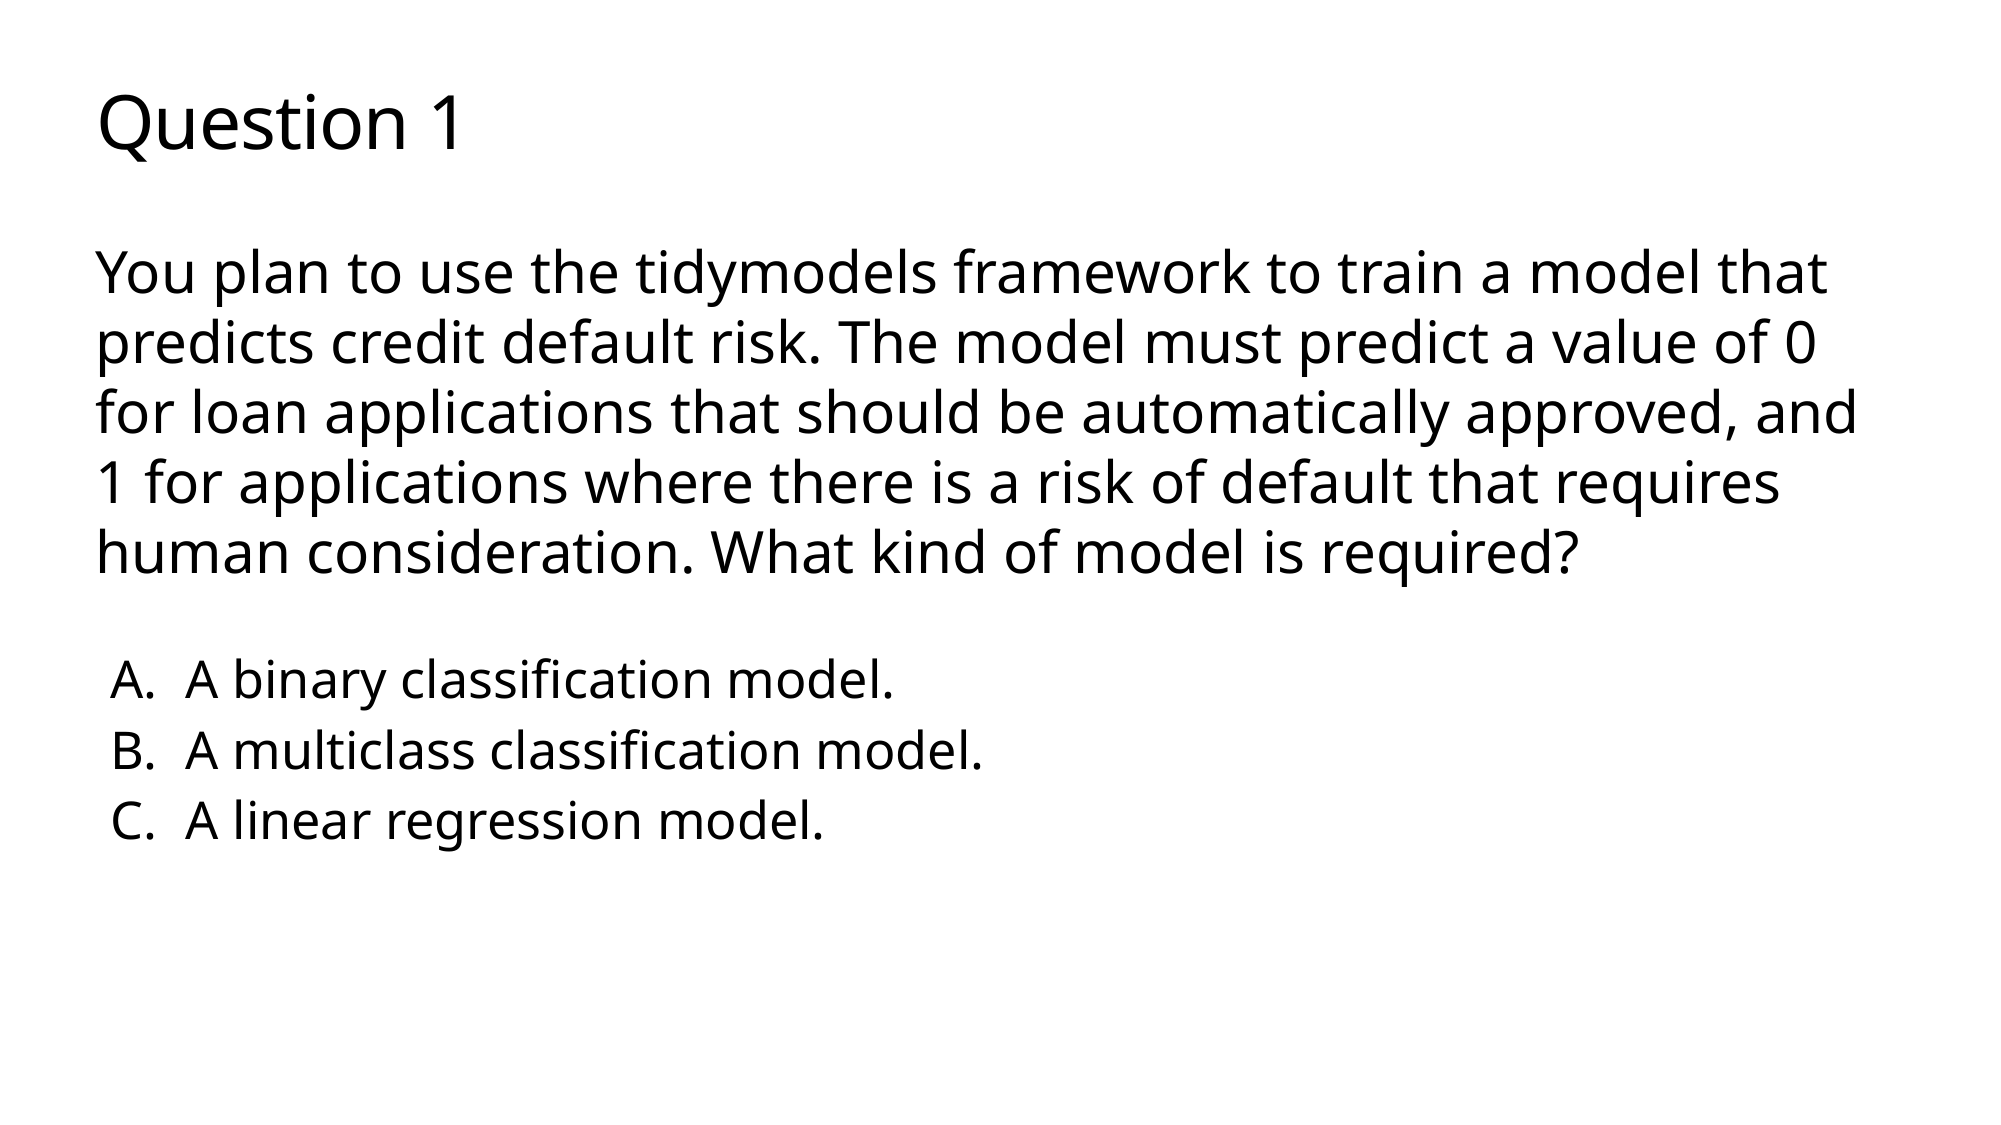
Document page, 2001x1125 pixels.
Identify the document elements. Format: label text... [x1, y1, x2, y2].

list You plan to use the tidymodels framework to train a model that predicts credit default risk. The model must predict a value of 0 for loan applications that should be automatically approved, and 1 for applications where there is a risk of default that requires human consideration. What kind of model is required? [95, 235, 1904, 586]
title Question 1 [96, 75, 1904, 165]
text_box A binary classification model. A multiclass classification model. A linear regression model. [95, 638, 1905, 1072]
